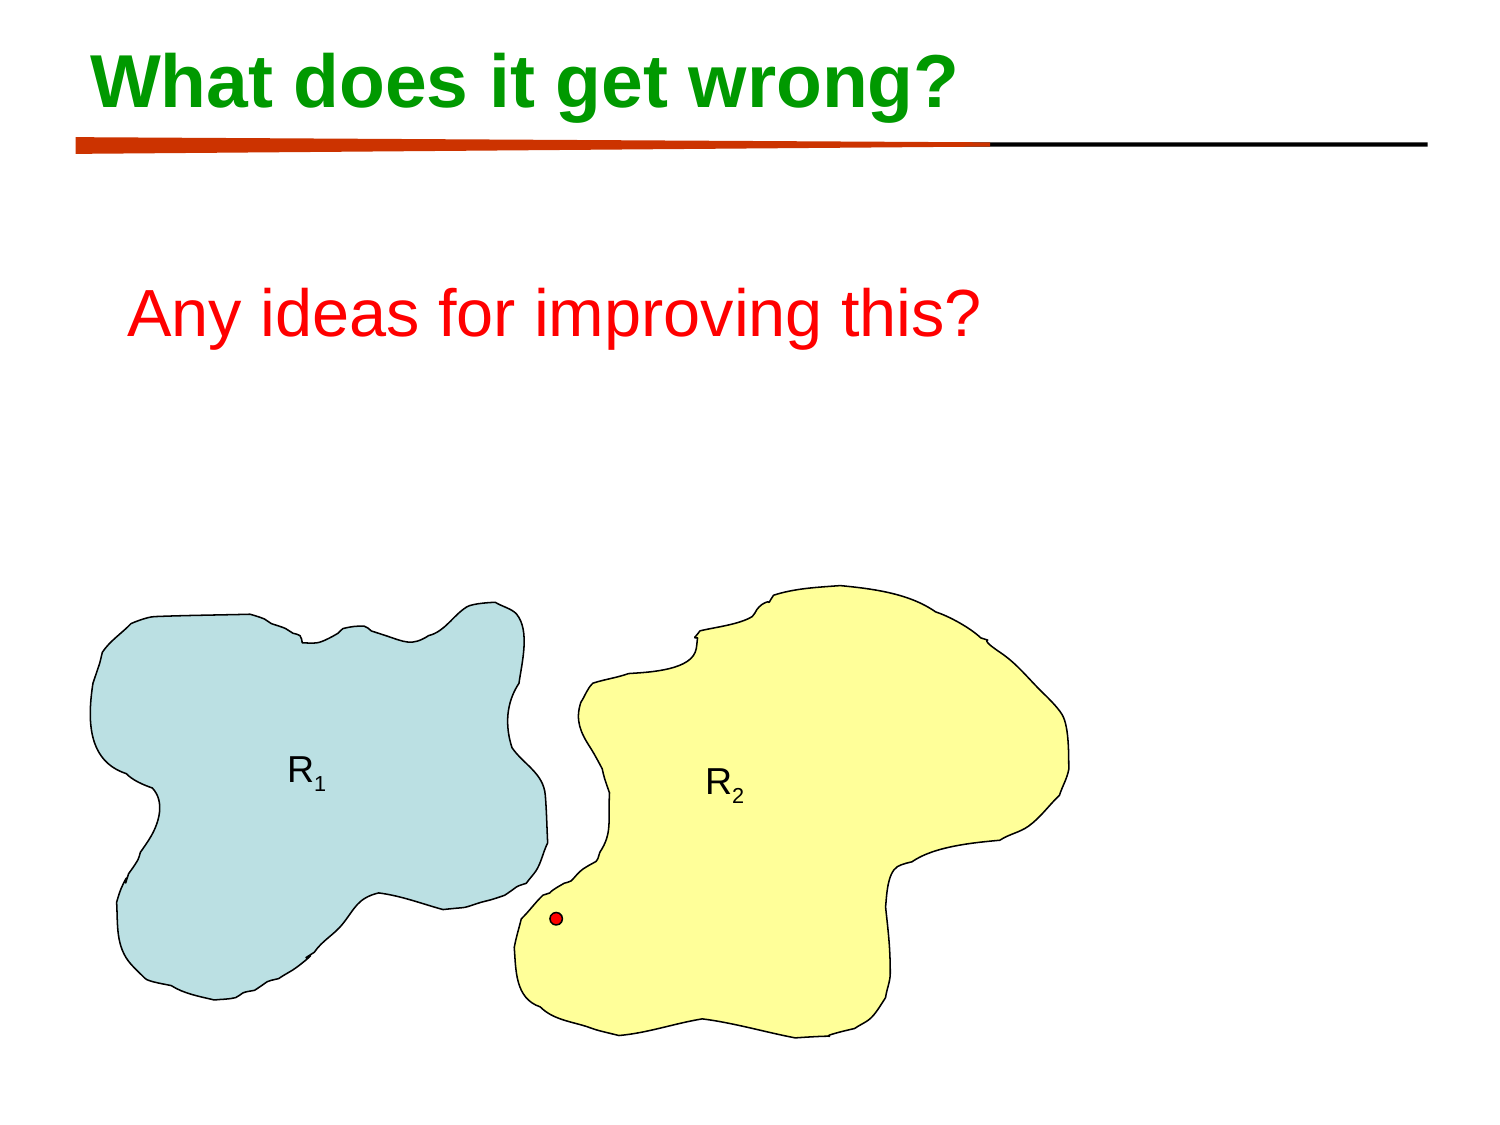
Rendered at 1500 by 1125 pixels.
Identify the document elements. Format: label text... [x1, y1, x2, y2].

text_box R2 [634, 749, 816, 816]
text_box R1 [216, 737, 398, 804]
text_box Any ideas for improving this? [112, 262, 1100, 358]
title What does it get wrong? [74, 4, 1426, 151]
text_box [549, 912, 563, 925]
text_box [90, 602, 548, 1000]
text_box [514, 585, 1069, 1038]
